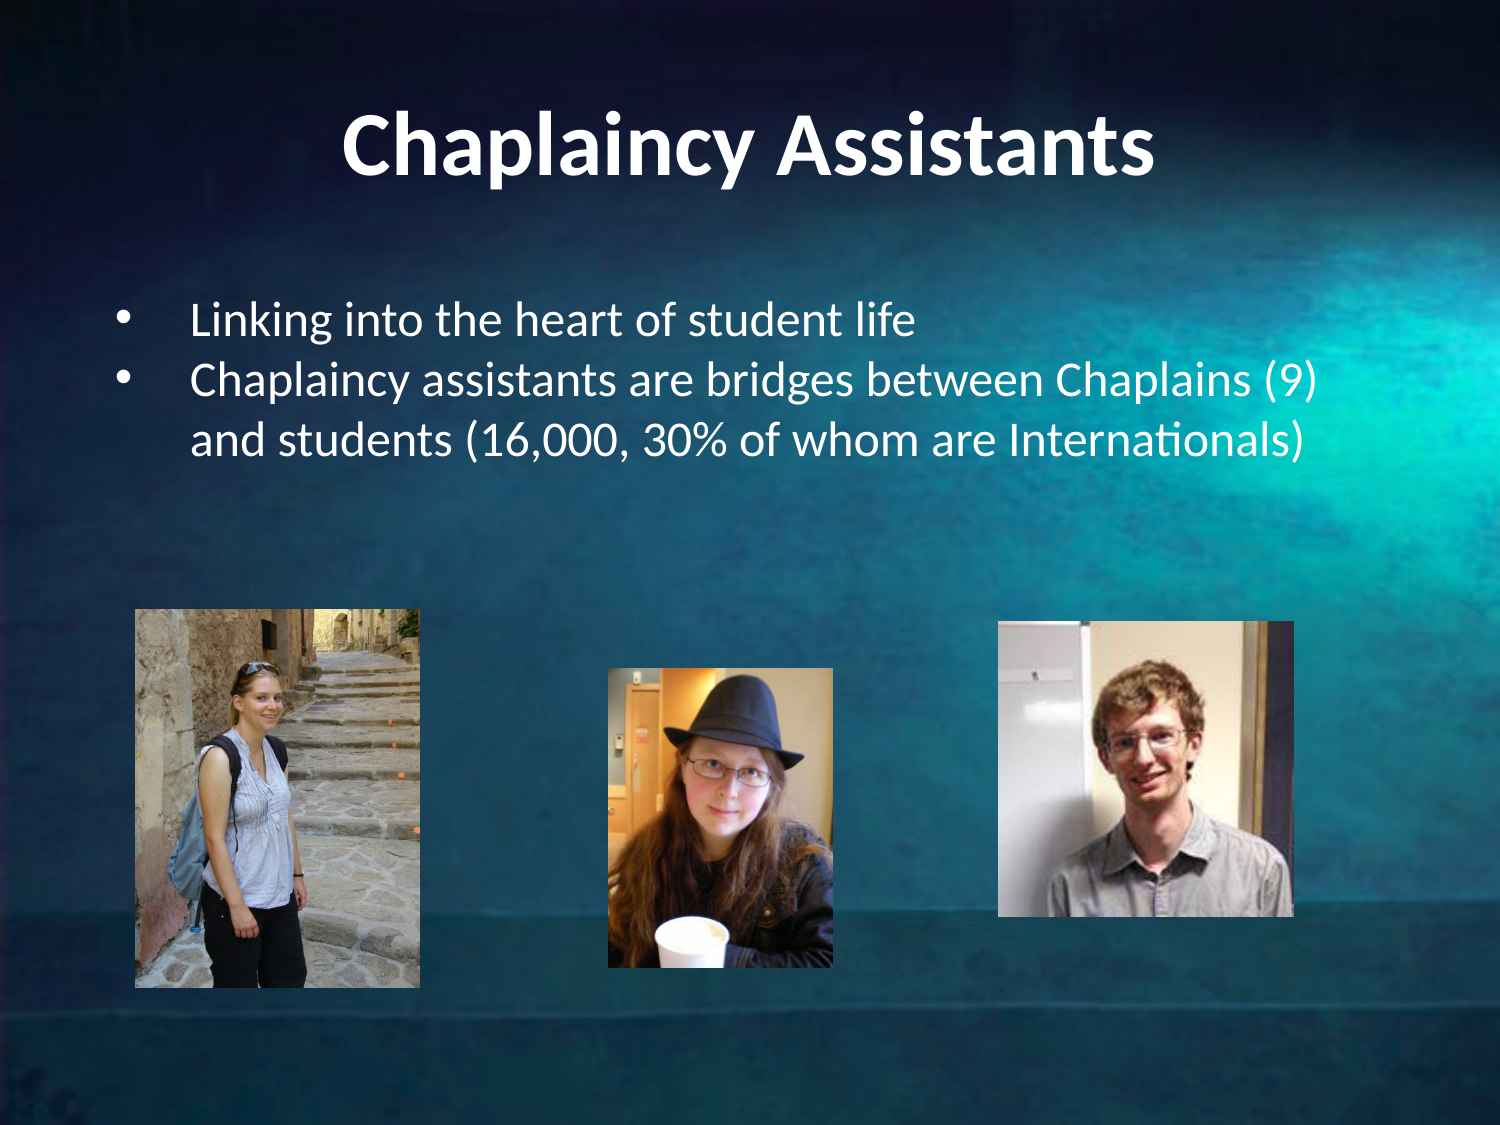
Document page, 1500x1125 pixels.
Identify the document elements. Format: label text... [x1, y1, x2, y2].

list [607, 668, 833, 969]
picture [0, 0, 1500, 1125]
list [135, 609, 420, 988]
text_box Linking into the heart of student life Chaplaincy assistants are bridges between Chaplains (9) and students (16,000, 30% of whom are Internationals) [100, 278, 1376, 519]
title Chaplaincy Assistants [75, 45, 1425, 233]
